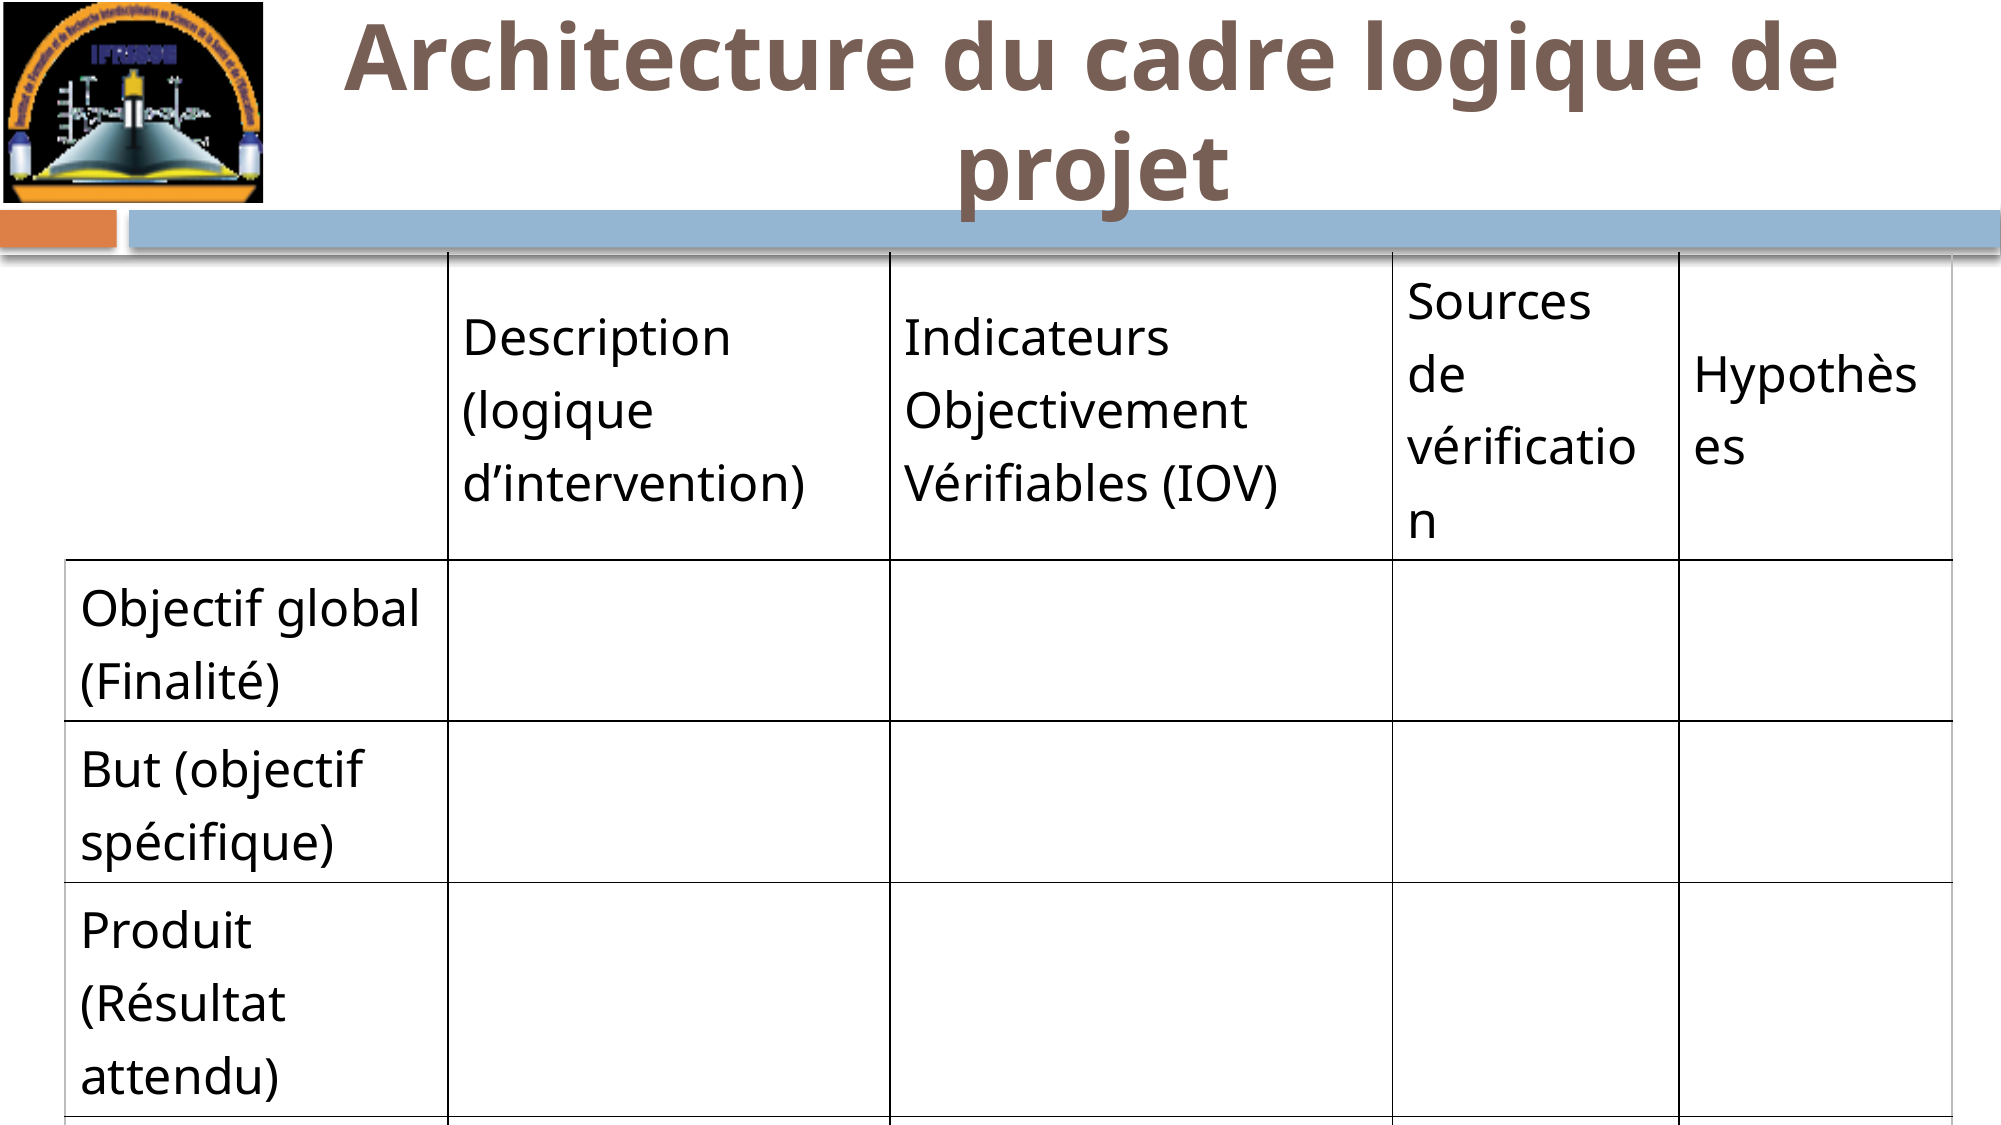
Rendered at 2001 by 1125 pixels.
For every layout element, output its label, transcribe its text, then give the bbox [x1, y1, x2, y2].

table_cell [449, 561, 889, 720]
table_cell [1680, 722, 1951, 882]
table_header Sources de vérification [1393, 254, 1678, 559]
table_cell Produit (Résultat attendu) [66, 883, 447, 1116]
table_header Hypothèses [1680, 254, 1951, 559]
table_cell [1393, 722, 1678, 882]
table_cell But (objectif spécifique) [66, 722, 447, 882]
table_cell [891, 722, 1392, 882]
title Architecture du cadre logique de projet [313, 27, 1873, 190]
table_cell [1680, 1117, 1951, 1125]
table_cell [891, 883, 1392, 1116]
table_cell [891, 1117, 1392, 1125]
table_header [65, 253, 447, 559]
table_header Indicateurs Objectivement Vérifiables (IOV) [891, 254, 1392, 559]
table_header Description (logique d’intervention) [449, 254, 889, 559]
table_cell [449, 722, 889, 882]
table_cell [449, 1117, 889, 1125]
table_cell [1393, 1117, 1678, 1125]
table_cell [449, 883, 889, 1116]
table_cell [1393, 561, 1678, 720]
table_cell [1680, 883, 1951, 1116]
table_cell Activités [66, 1117, 447, 1125]
table_cell [1680, 561, 1951, 720]
table_cell Objectif global (Finalité) [66, 561, 447, 720]
table_cell [891, 561, 1392, 720]
table_cell [1393, 883, 1678, 1116]
